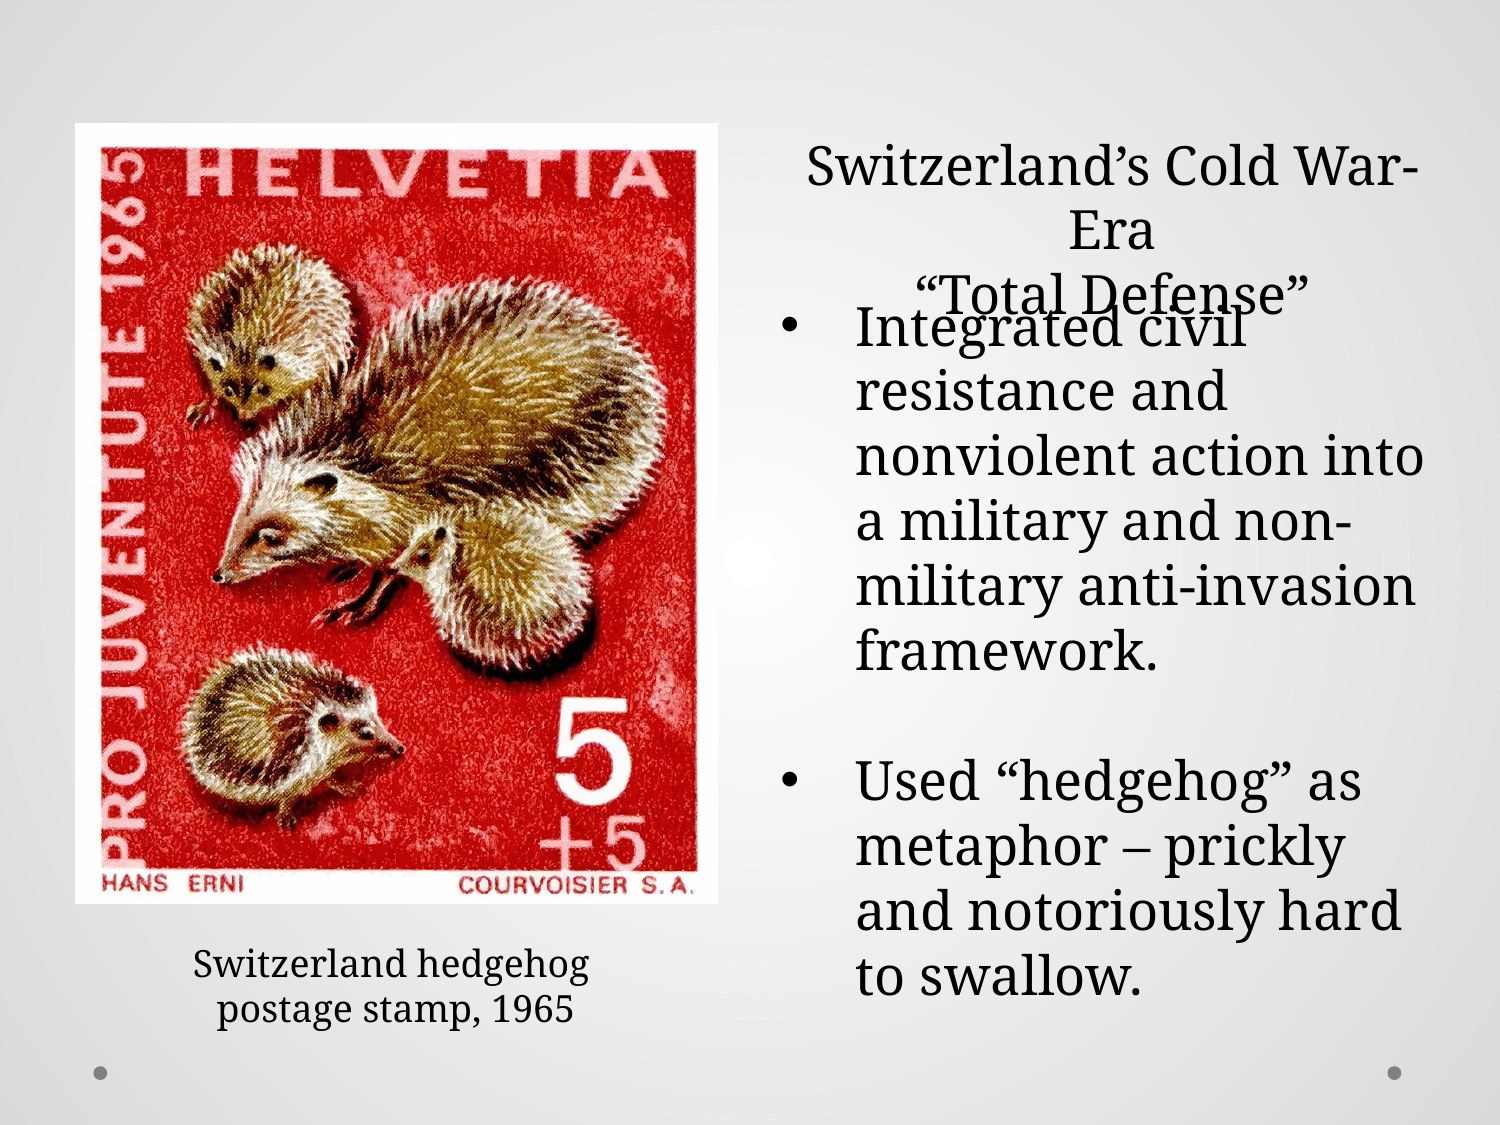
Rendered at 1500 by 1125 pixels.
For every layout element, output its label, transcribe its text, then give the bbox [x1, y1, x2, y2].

text_box Switzerland’s Cold War-Era “Total Defense” [765, 123, 1461, 334]
text_box Switzerland hedgehog postage stamp, 1965 [75, 932, 718, 1038]
text_box Integrated civil resistance and nonviolent action into a military and non-military anti-invasion framework. Used “hedgehog” as metaphor – prickly and notoriously hard to swallow. [765, 284, 1447, 1014]
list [74, 123, 718, 907]
